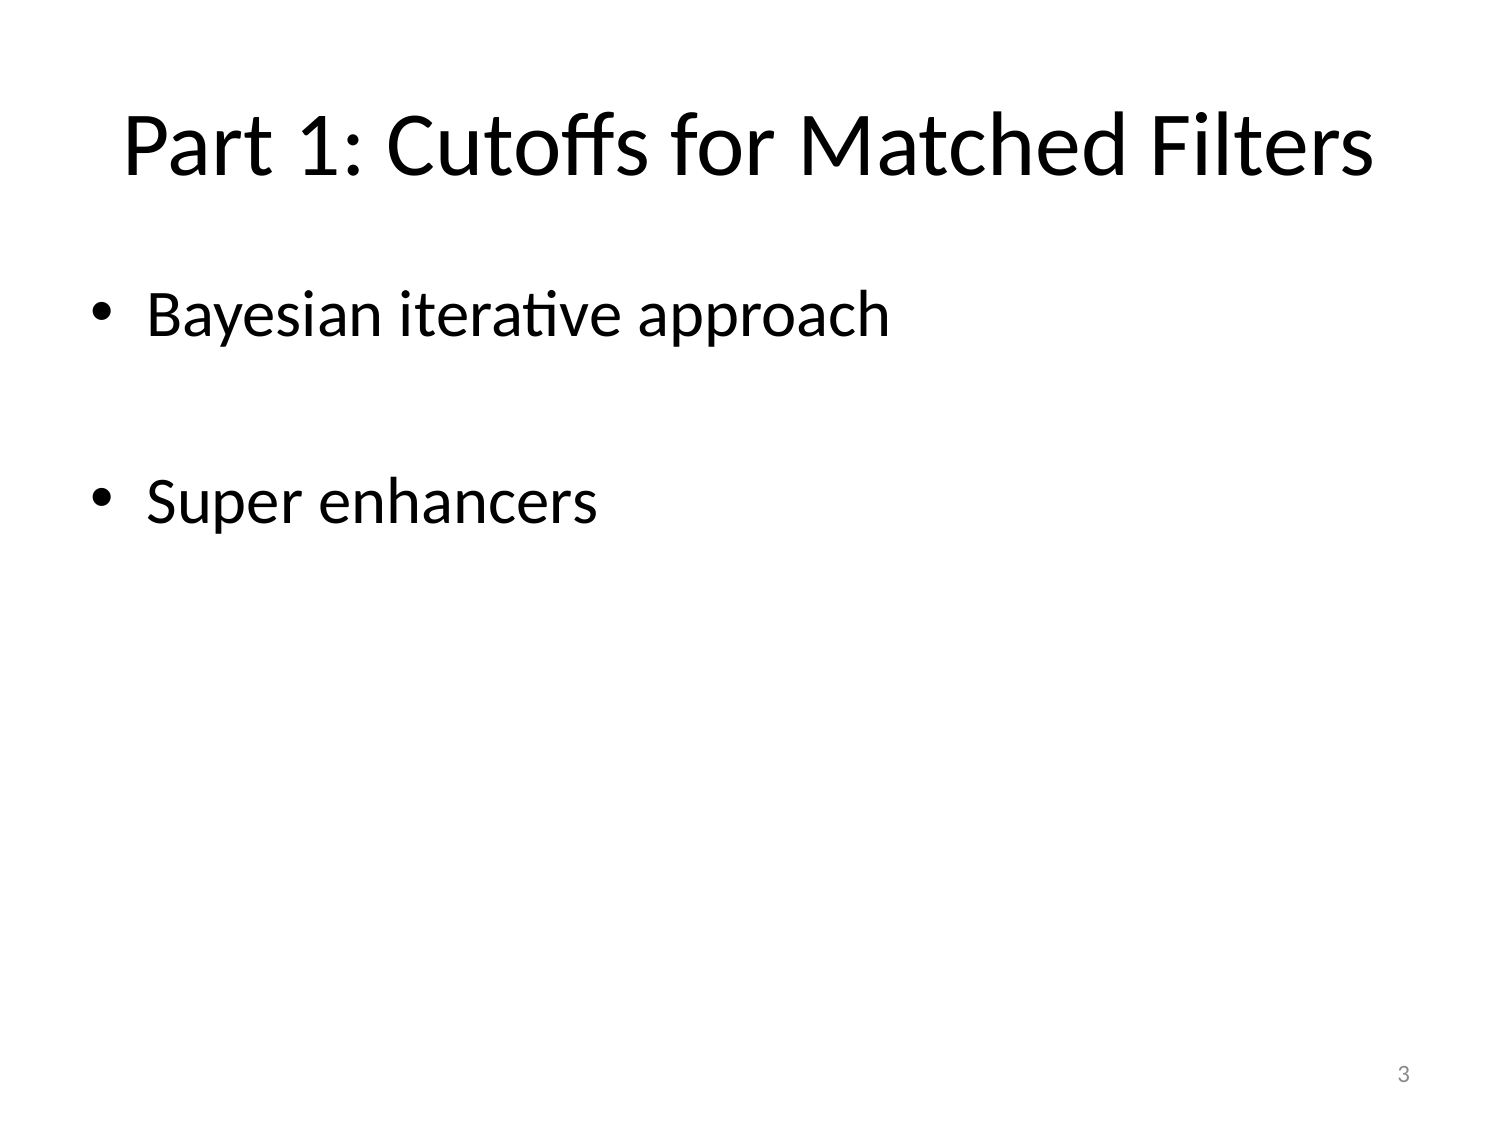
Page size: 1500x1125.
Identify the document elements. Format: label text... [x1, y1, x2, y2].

list Bayesian iterative approach Super enhancers [75, 262, 1425, 1005]
slide_number 3 [1074, 1042, 1425, 1103]
title Part 1: Cutoffs for Matched Filters [75, 45, 1425, 233]
